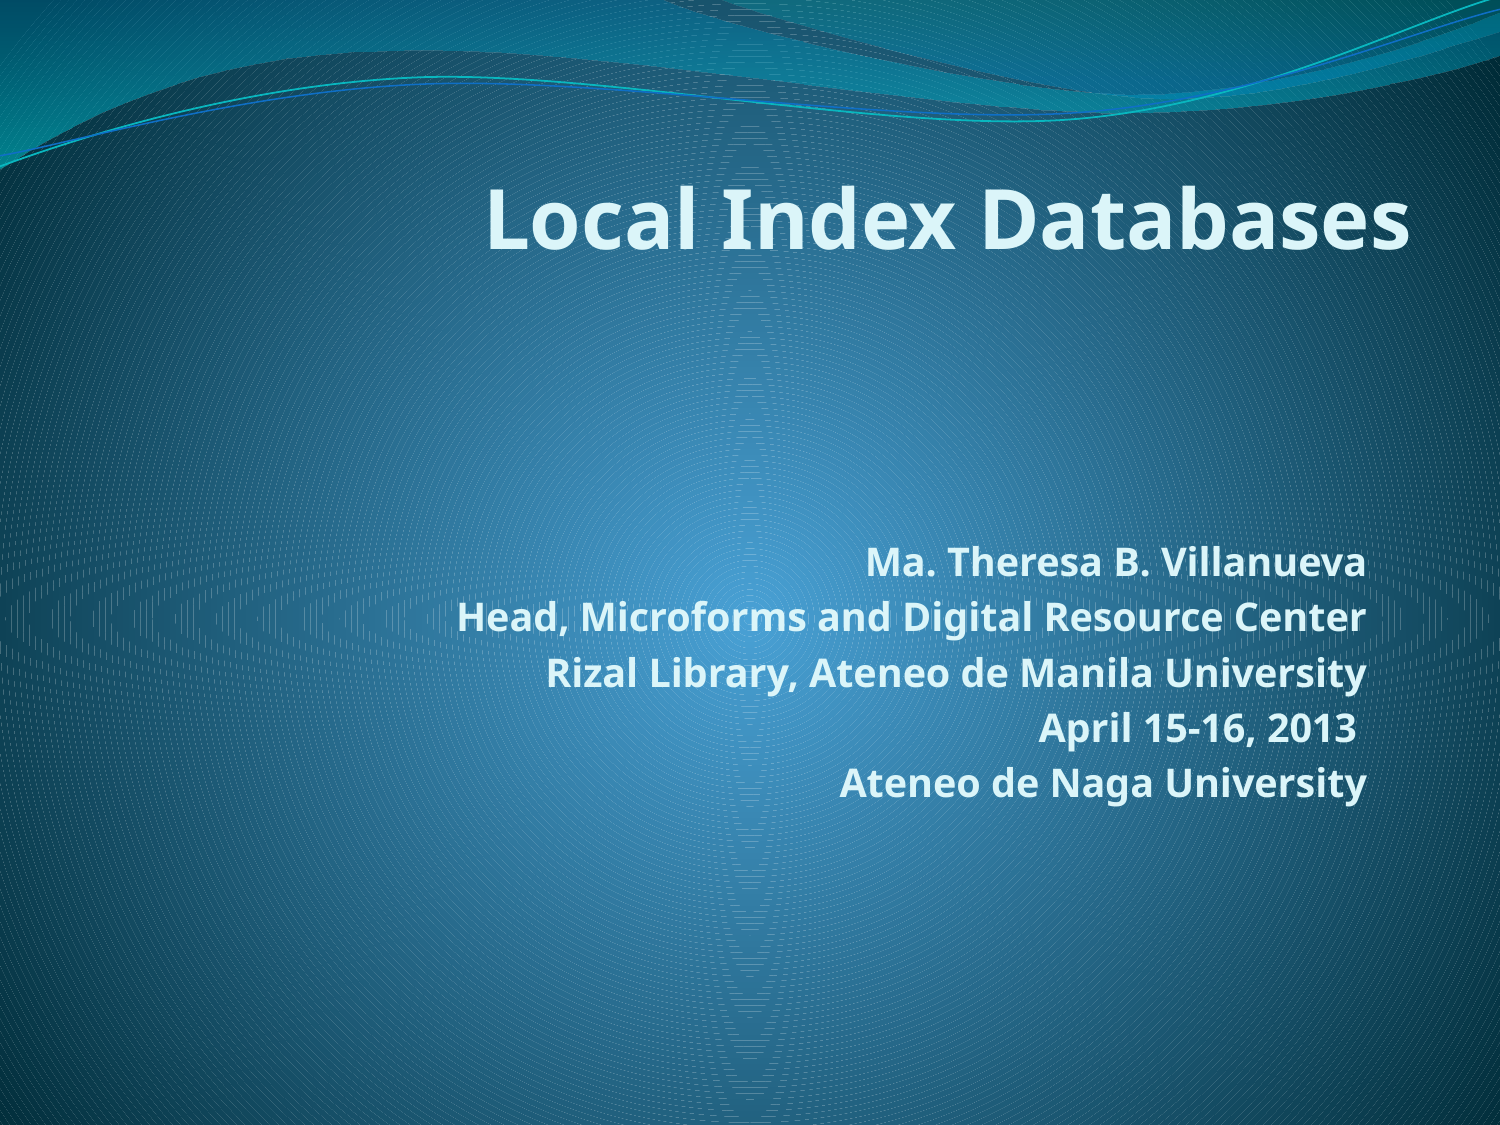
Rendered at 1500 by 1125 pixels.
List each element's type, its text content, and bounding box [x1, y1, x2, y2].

subtitle Ma. Theresa B. Villanueva Head, Microforms and Digital Resource Center Rizal Library, Ateneo de Manila University April 15-16, 2013 Ateneo de Naga University [87, 529, 1376, 818]
title Local Index Databases [62, 24, 1438, 267]
